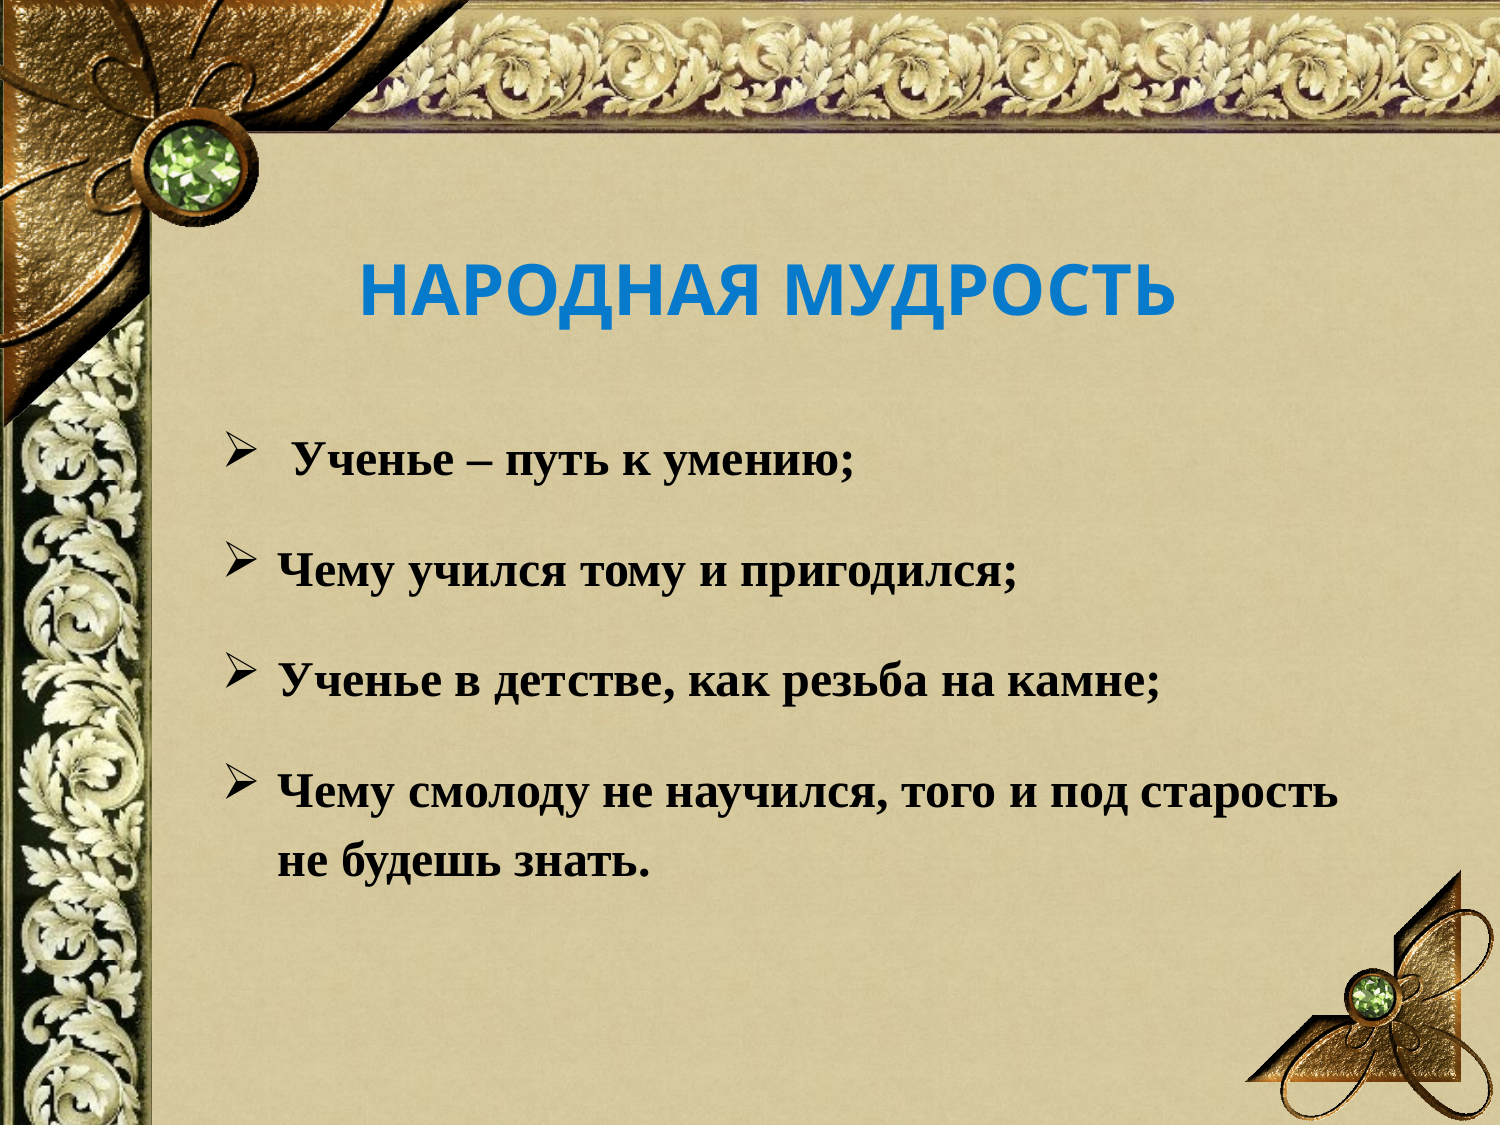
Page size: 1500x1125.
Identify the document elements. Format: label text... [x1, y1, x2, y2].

list Ученье – путь к умению; Чему учился тому и пригодился; Ученье в детстве, как резьба на камне; Чему смолоду не научился, того и под старость не будешь знать. [206, 408, 1376, 1024]
title Народная мудрость [159, 196, 1376, 338]
picture [0, 0, 1500, 1125]
